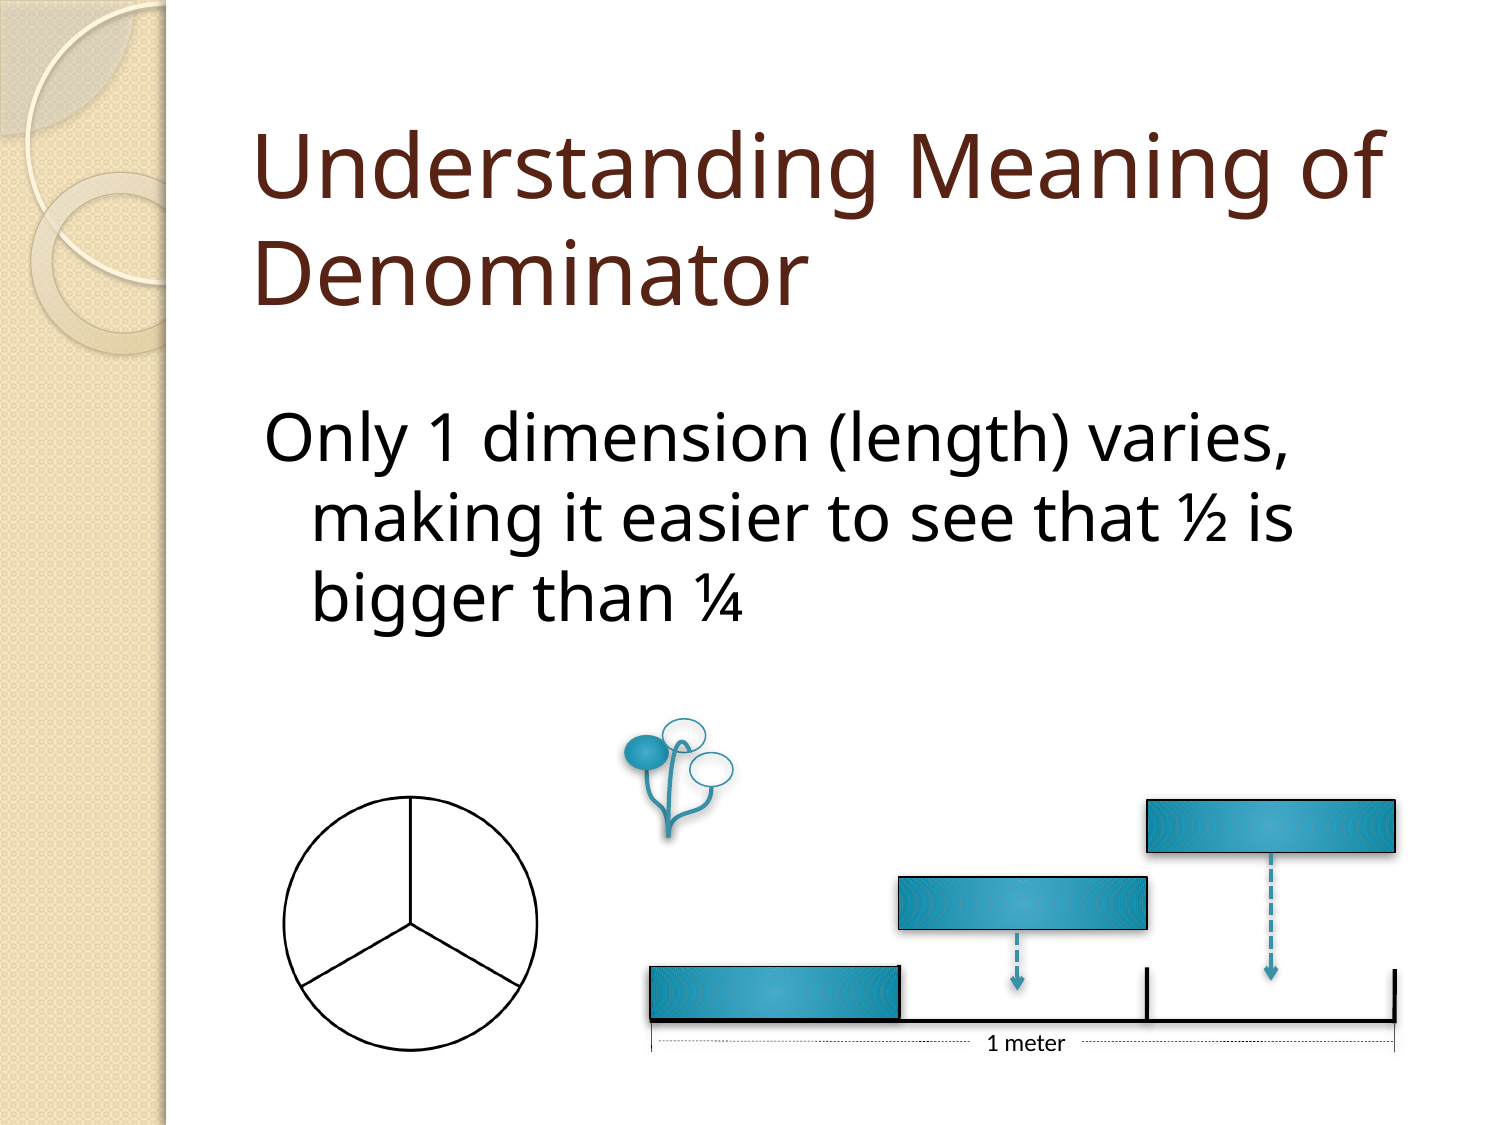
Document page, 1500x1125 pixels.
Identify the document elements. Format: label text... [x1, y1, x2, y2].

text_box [649, 799, 1396, 1065]
title Understanding Meaning of Denominator [235, 45, 1466, 388]
list Only 1 dimension (length) varies, making it easier to see that ½ is bigger than ¼ [235, 387, 1413, 1025]
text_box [624, 718, 734, 838]
picture [260, 757, 563, 1088]
